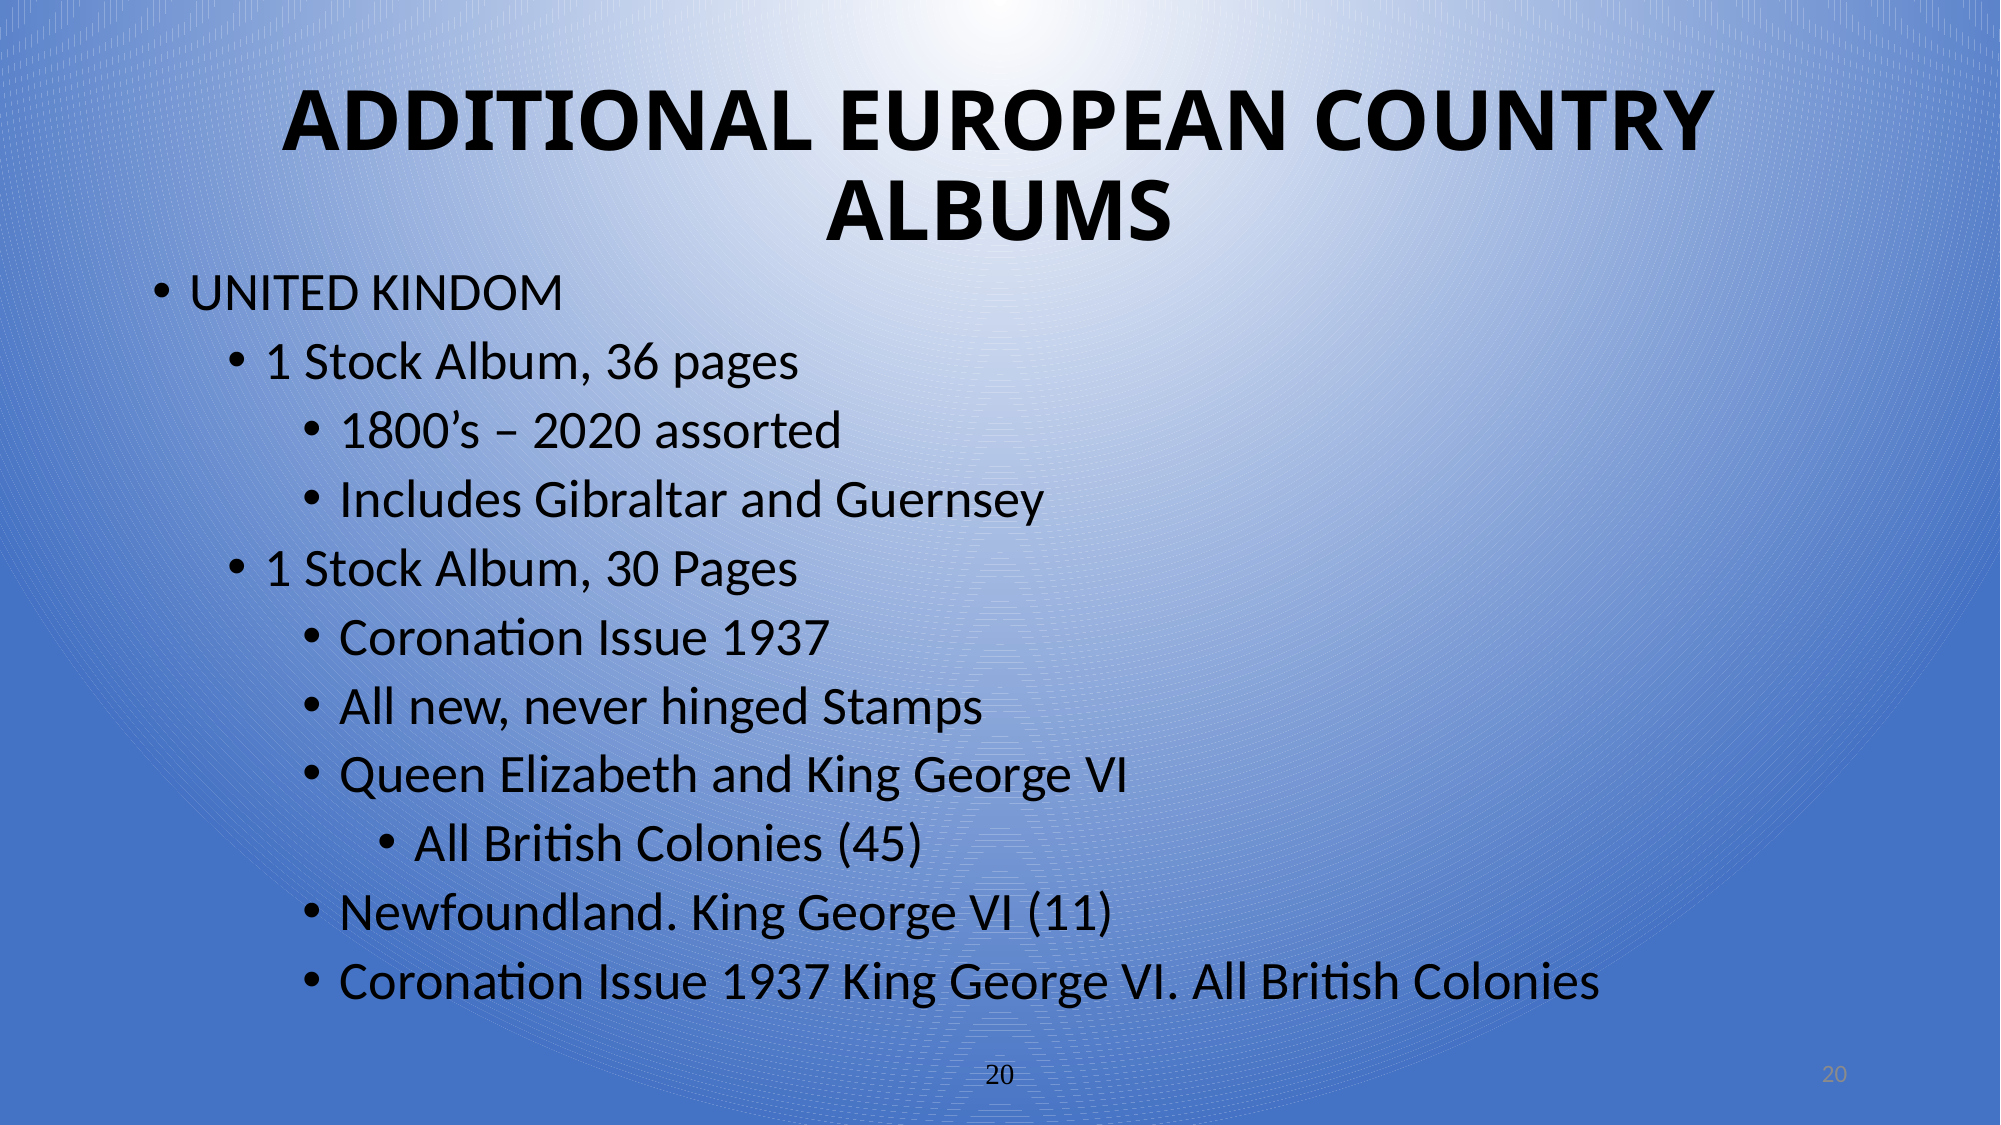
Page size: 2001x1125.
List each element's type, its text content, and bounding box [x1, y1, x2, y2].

list UNITED KINDOM 1 Stock Album, 36 pages 1800’s – 2020 assorted Includes Gibraltar and Guernsey 1 Stock Album, 30 Pages Coronation Issue 1937 All new, never hinged Stamps Queen Elizabeth and King George VI All British Colonies (45) Newfoundland. King George VI (11) Coronation Issue 1937 King George VI. All British Colonies [137, 256, 1863, 1043]
slide_number 20 [1412, 1042, 1863, 1103]
footer 20 [662, 1042, 1338, 1103]
title ADDITIONAL EUROPEAN COUNTRY ALBUMS [137, 59, 1863, 256]
